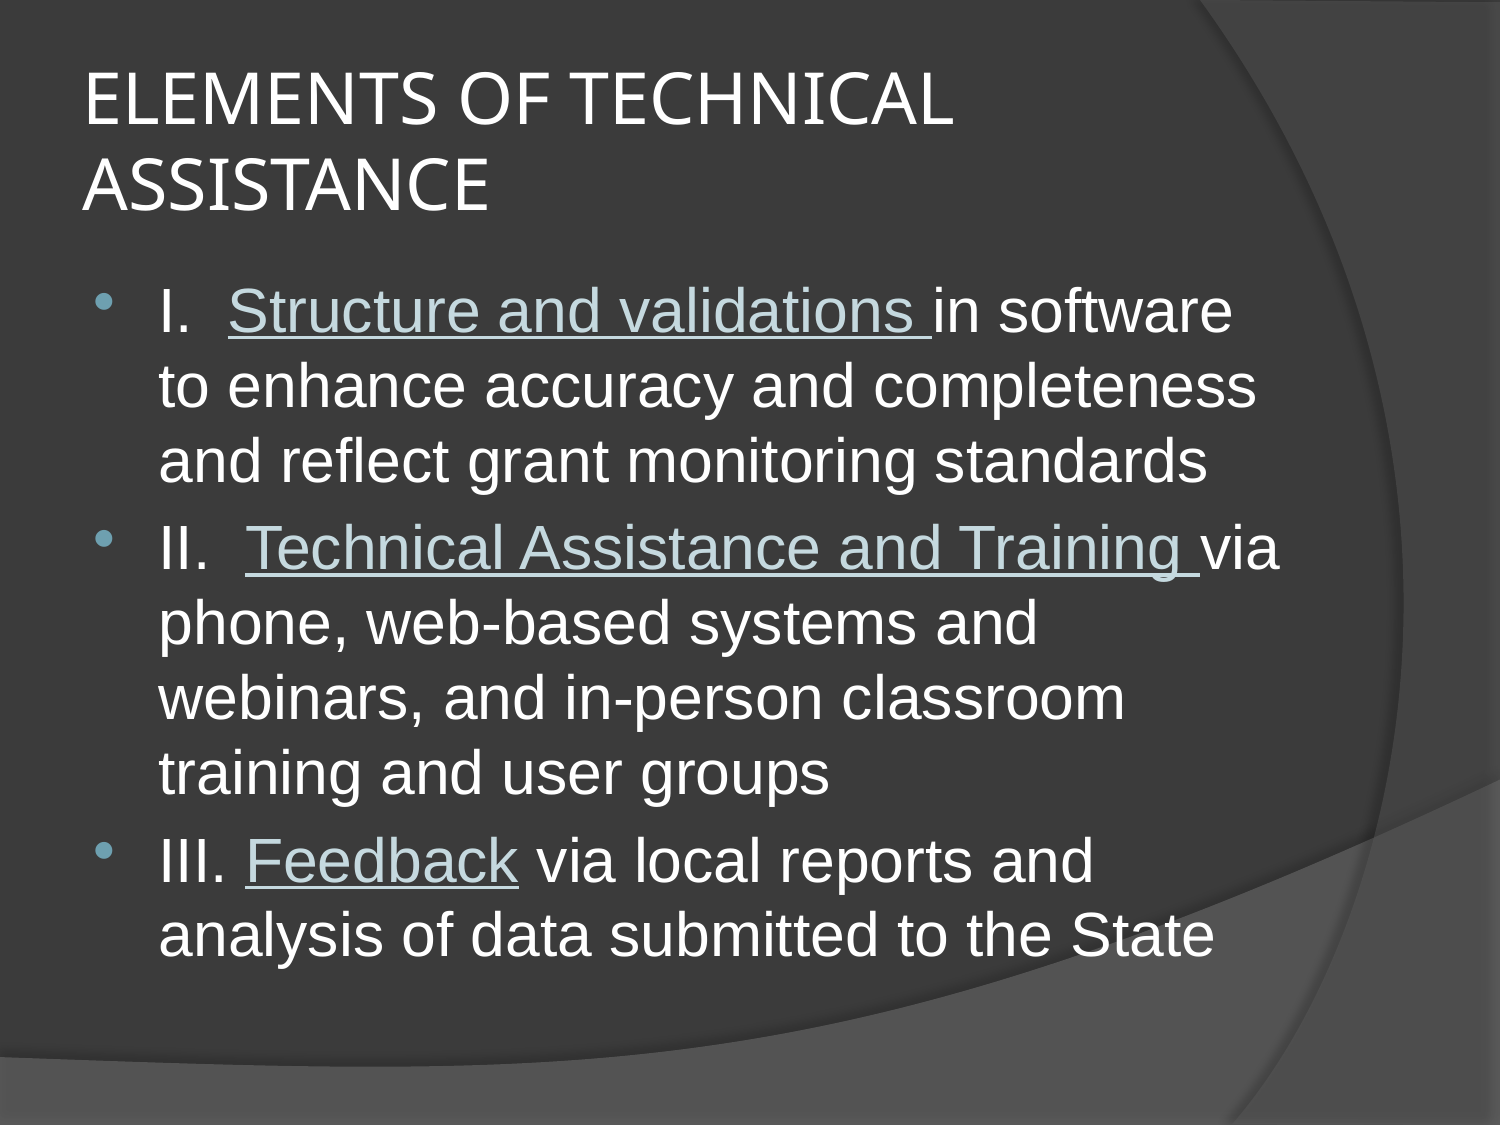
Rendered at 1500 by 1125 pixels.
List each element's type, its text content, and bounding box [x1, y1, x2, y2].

title ELEMENTS OF TECHNICAL ASSISTANCE [75, 45, 1300, 233]
list I. Structure and validations in software to enhance accuracy and completeness and reflect grant monitoring standards II. Technical Assistance and Training via phone, web-based systems and webinars, and in-person classroom training and user groups III. Feedback via local reports and analysis of data submitted to the State [75, 262, 1300, 1005]
